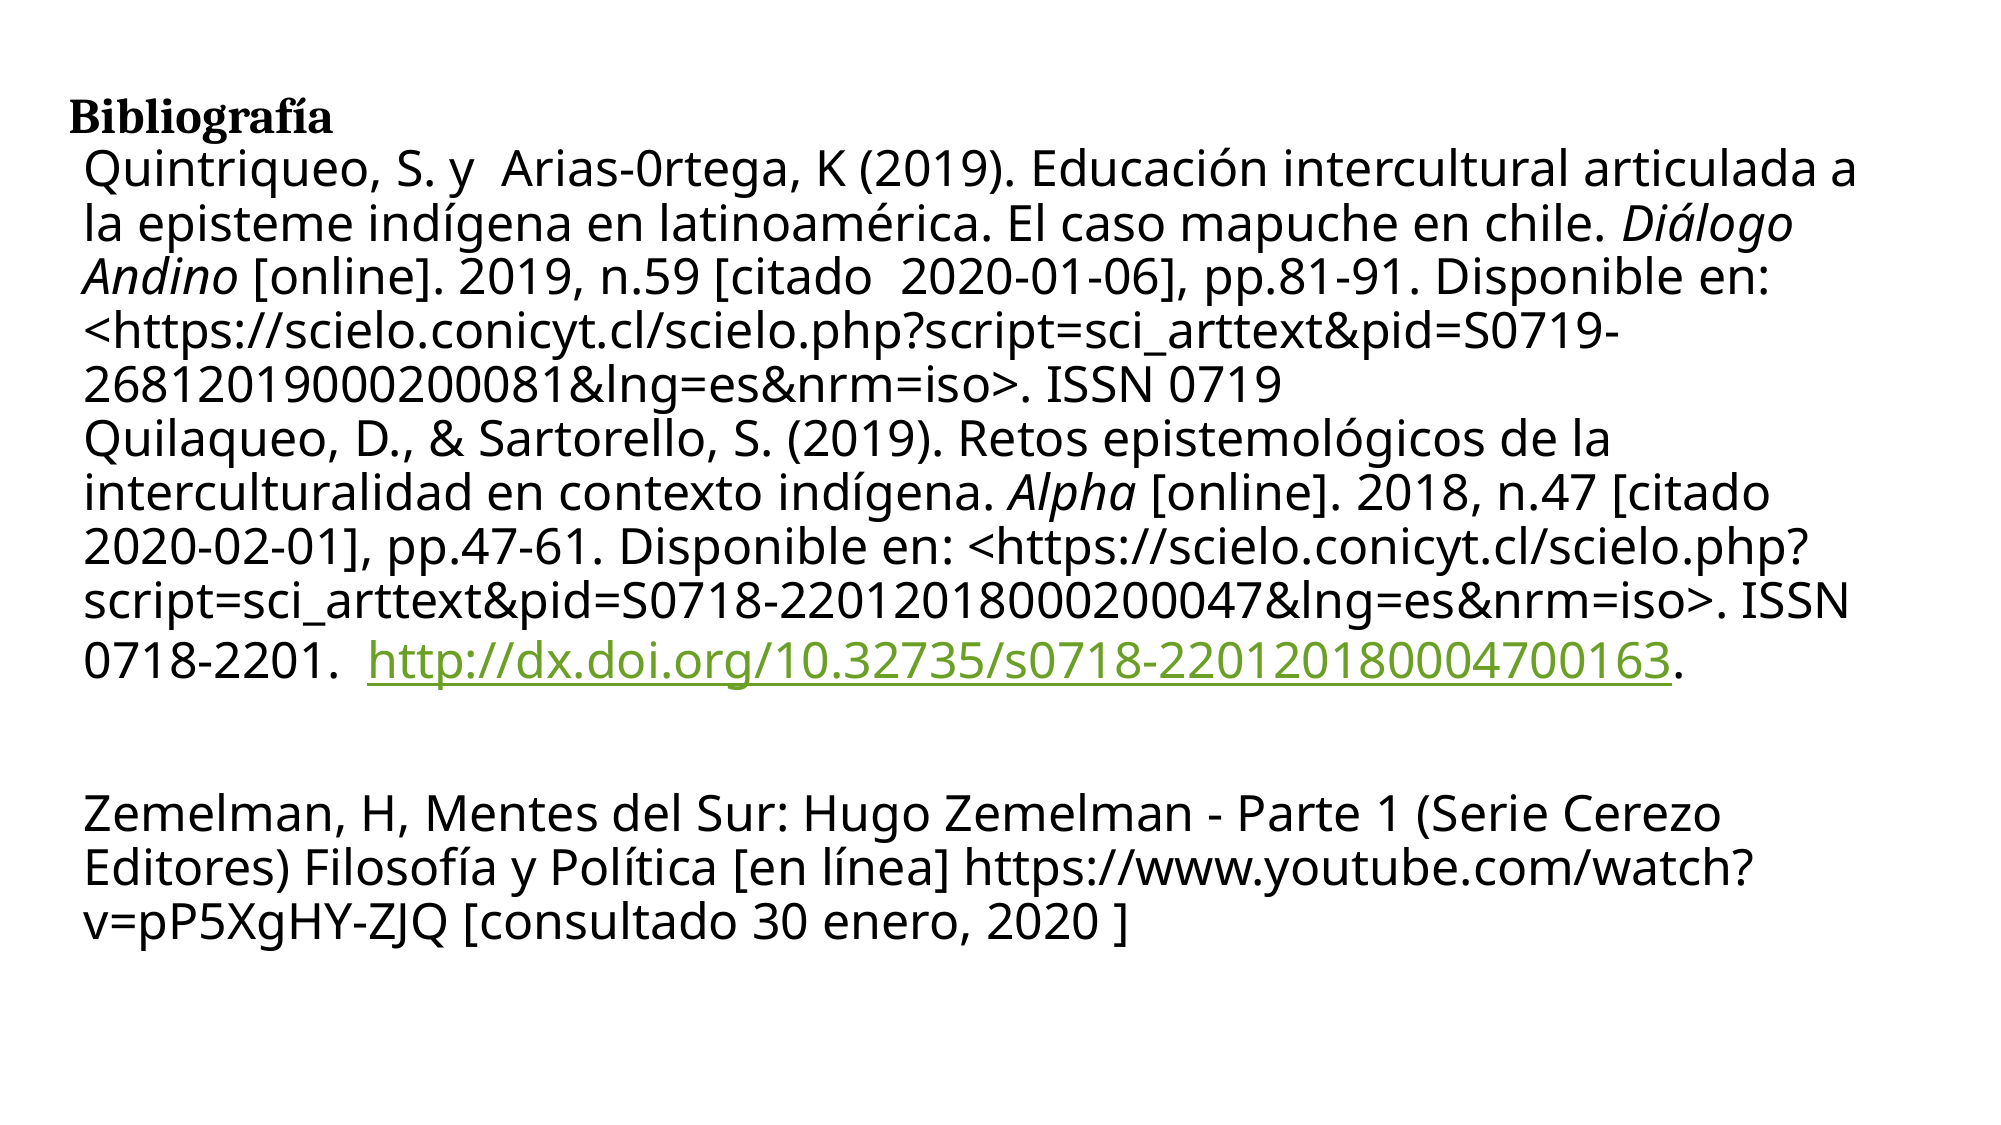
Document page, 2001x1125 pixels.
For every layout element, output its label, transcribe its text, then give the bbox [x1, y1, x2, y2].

list Bibliografía Quintriqueo, S. y Arias-0rtega, K (2019). Educación intercultural articulada a la episteme indígena en latinoamérica. El caso mapuche en chile. Diálogo Andino [online]. 2019, n.59 [citado 2020-01-06], pp.81-91. Disponible en: <https://scielo.conicyt.cl/scielo.php?script=sci_arttext&pid=S0719-26812019000200081&lng=es&nrm=iso>. ISSN 0719 Quilaqueo, D., & Sartorello, S. (2019). Retos epistemológicos de la interculturalidad en contexto indígena. Alpha [online]. 2018, n.47 [citado 2020-02-01], pp.47-61. Disponible en: <https://scielo.conicyt.cl/scielo.php?script=sci_arttext&pid=S0718-22012018000200047&lng=es&nrm=iso>. ISSN 0718-2201. http://dx.doi.org/10.32735/s0718-220120180004700163. Zemelman, H, Mentes del Sur: Hugo Zemelman - Parte 1 (Serie Cerezo Editores) Filosofía y Política [en línea] https://www.youtube.com/watch?v=pP5XgHY-ZJQ [consultado 30 enero, 2020 ] [61, 64, 1879, 1024]
